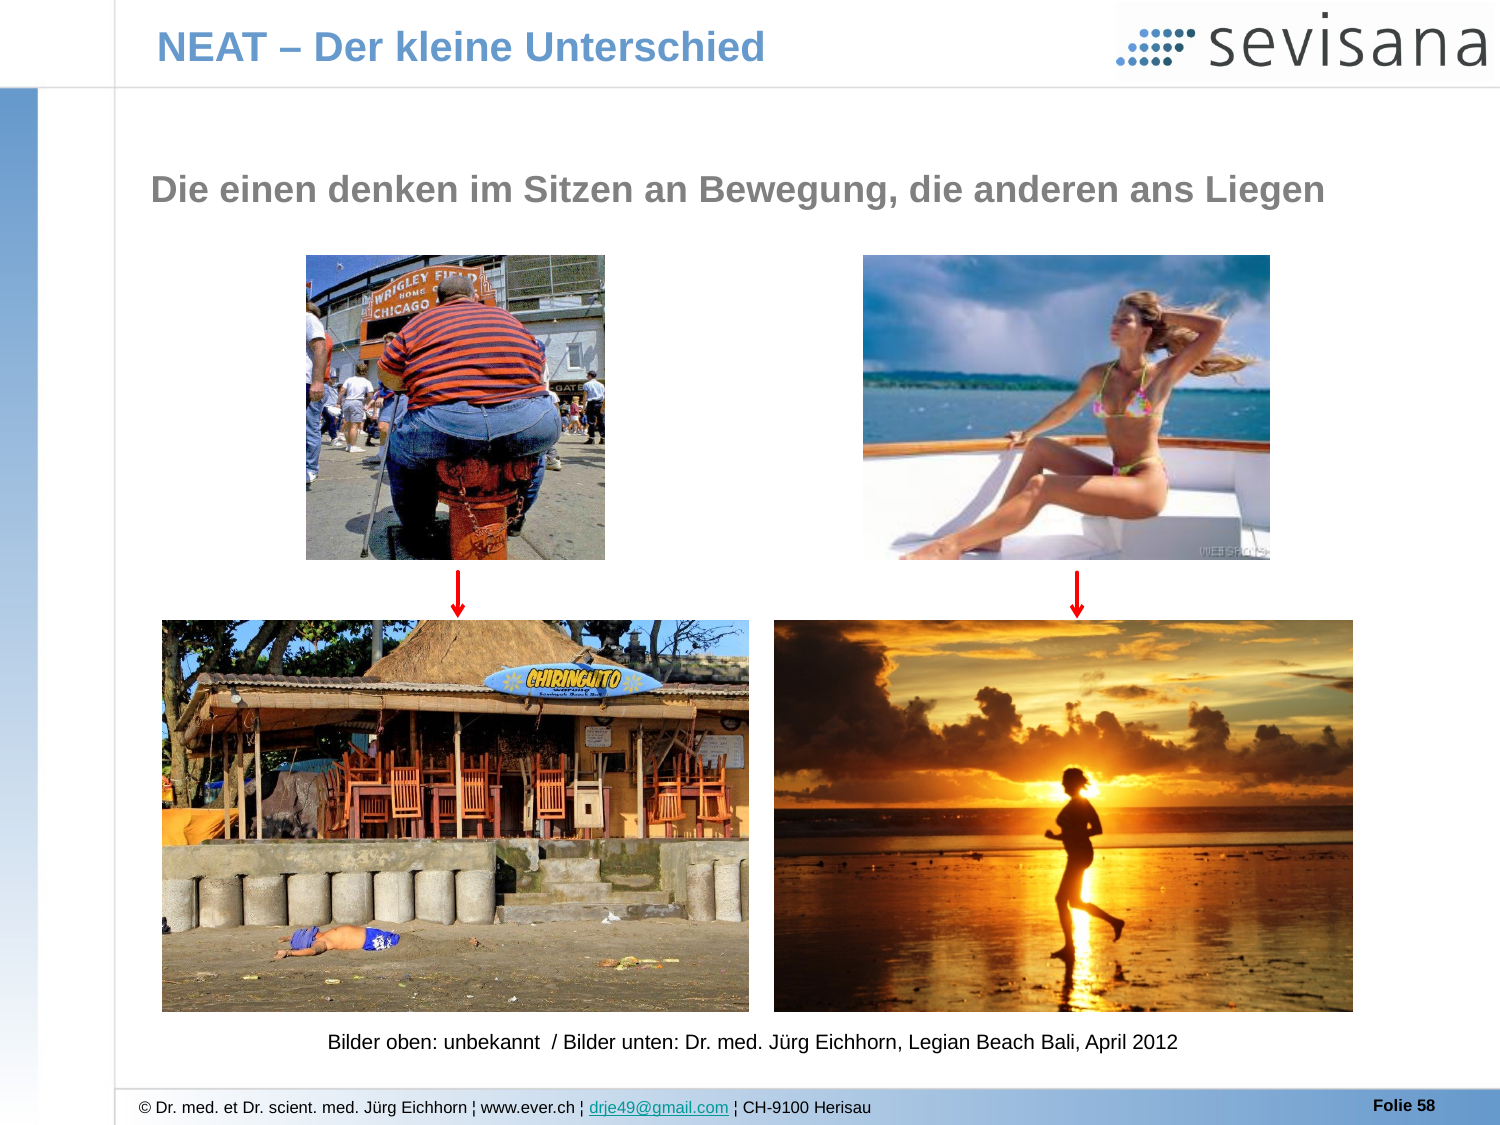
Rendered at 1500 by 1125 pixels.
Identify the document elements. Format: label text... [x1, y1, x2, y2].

text_box Bilder oben: unbekannt / Bilder unten: Dr. med. Jürg Eichhorn, Legian Beach Bali, April 2012 [289, 1021, 1217, 1061]
list Die einen denken im Sitzen an Bewegung, die anderen ans Liegen [135, 157, 1425, 1020]
picture [0, 0, 1500, 1125]
title NEAT – Der kleine Unterschied [141, 7, 1105, 83]
